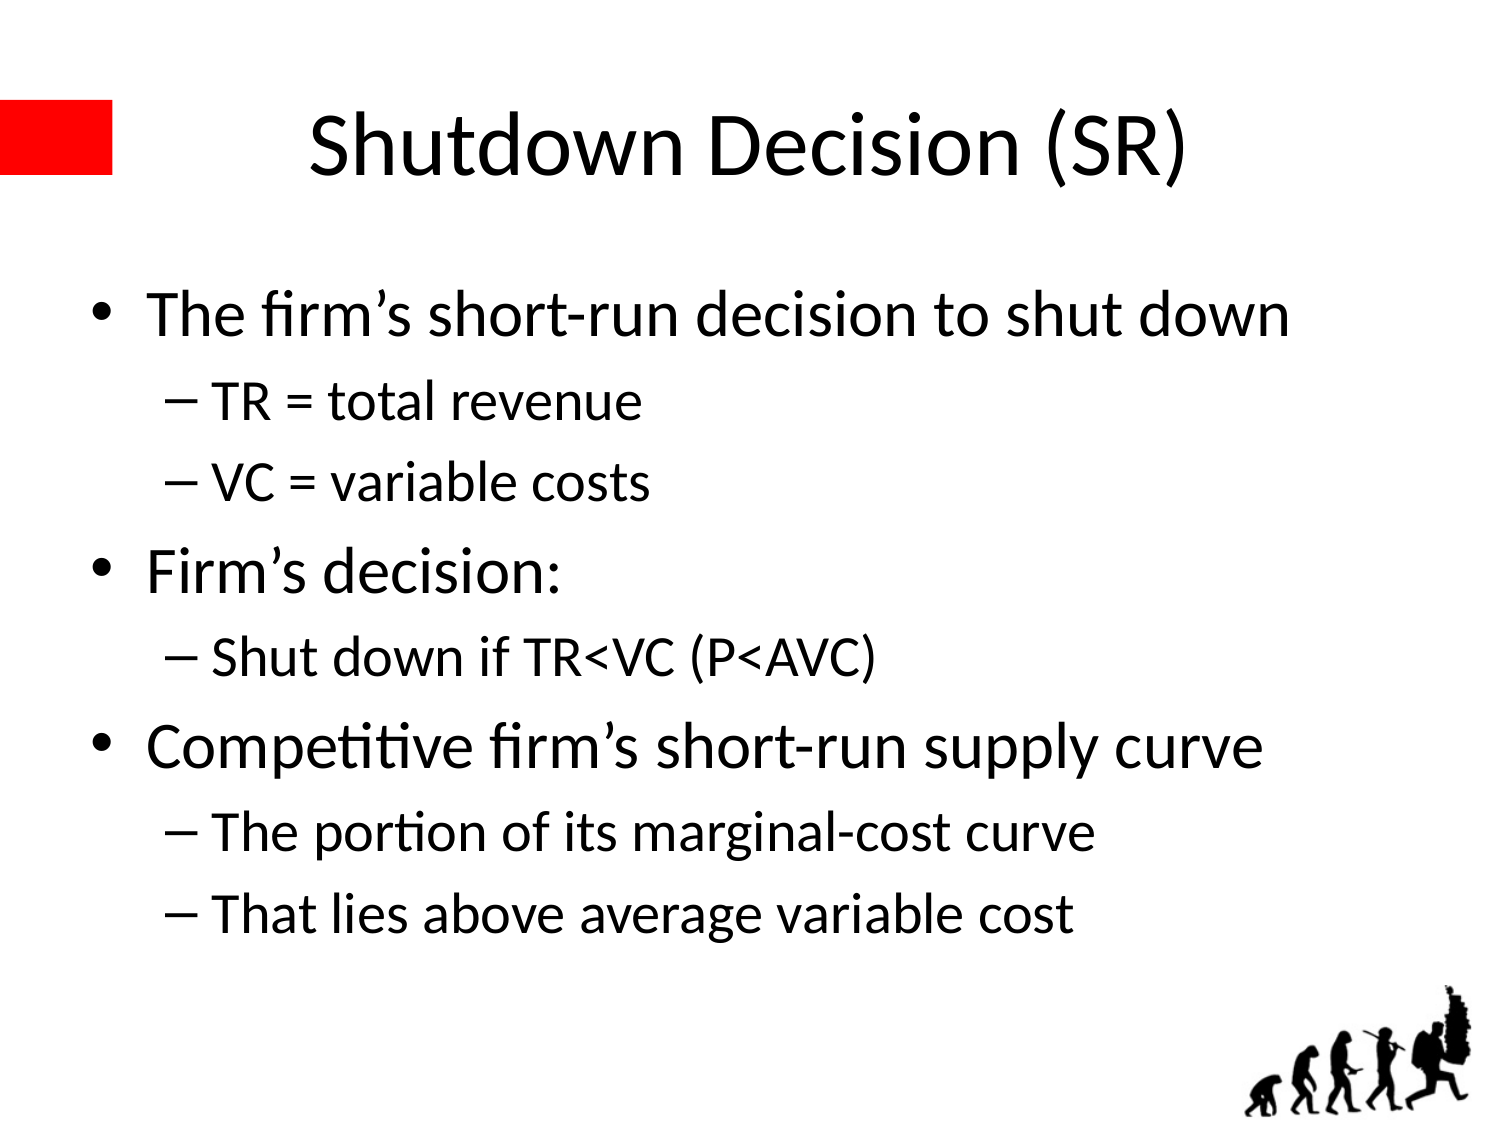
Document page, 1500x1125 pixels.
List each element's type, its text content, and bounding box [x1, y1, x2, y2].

title Shutdown Decision (SR) [75, 45, 1425, 233]
picture [1227, 985, 1472, 1120]
list The firm’s short-run decision to shut down TR = total revenue VC = variable costs Firm’s decision: Shut down if TR<VC (P<AVC) Competitive firm’s short-run supply curve The portion of its marginal-cost curve That lies above average variable cost [75, 262, 1425, 1005]
